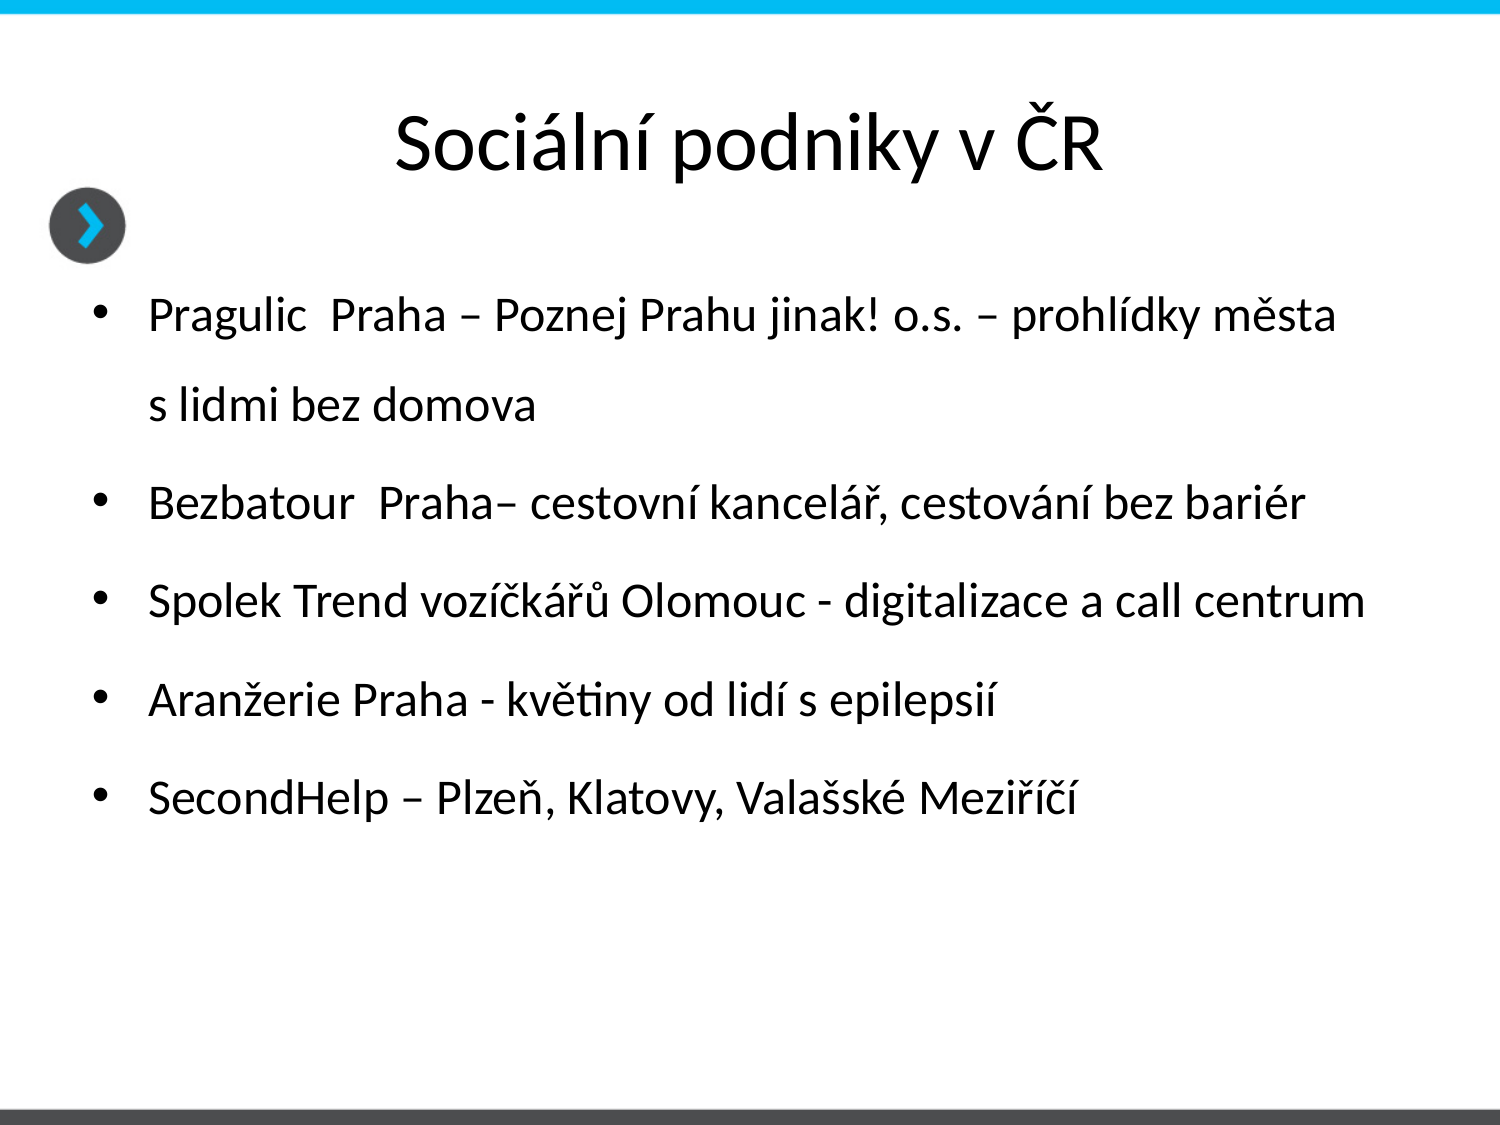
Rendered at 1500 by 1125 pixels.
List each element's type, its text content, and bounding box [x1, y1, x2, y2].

picture [0, 14, 1500, 1125]
title Sociální podniky v ČR [75, 42, 1425, 232]
list Pragulic Praha – Poznej Prahu jinak! o.s. – prohlídky města s lidmi bez domova Bezbatour Praha– cestovní kancelář, cestování bez bariér Spolek Trend vozíčkářů Olomouc - digitalizace a call centrum Aranžerie Praha - květiny od lidí s epilepsií SecondHelp – Plzeň, Klatovy, Valašské Meziříčí [76, 243, 1425, 1059]
